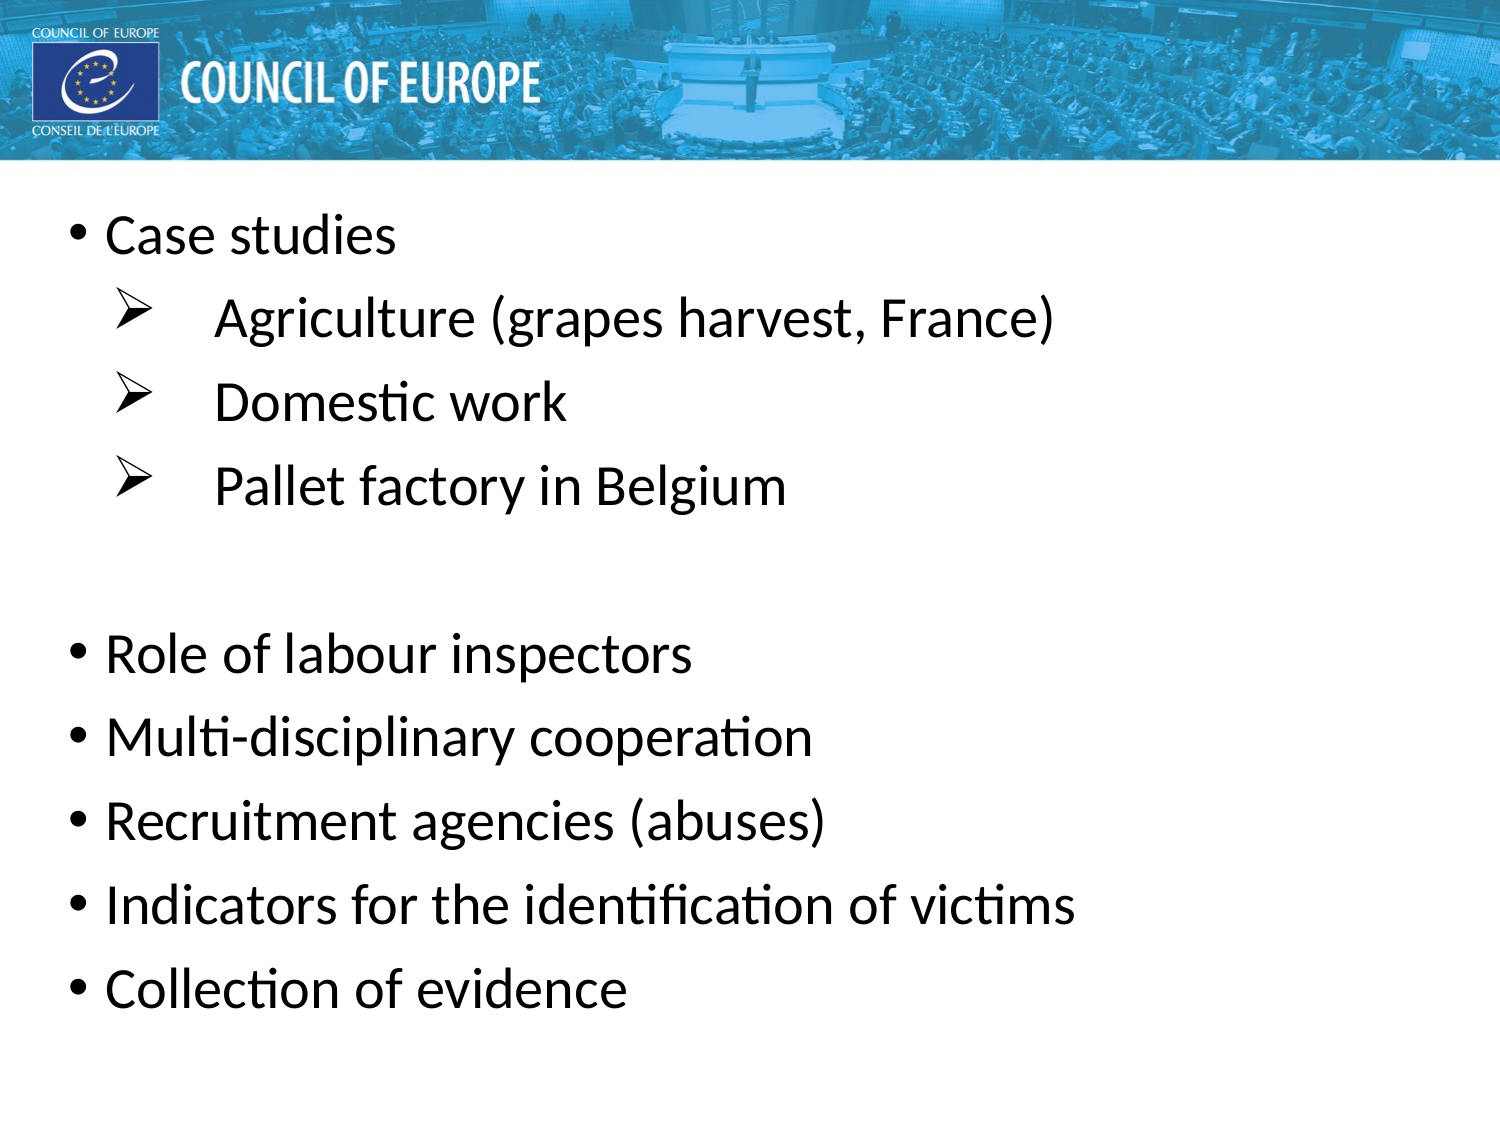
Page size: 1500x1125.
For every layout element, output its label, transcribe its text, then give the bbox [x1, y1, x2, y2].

list Case studies Agriculture (grapes harvest, France) Domestic work Pallet factory in Belgium Role of labour inspectors Multi-disciplinary cooperation Recruitment agencies (abuses) Indicators for the identification of victims Collection of evidence [53, 196, 1425, 1005]
picture [0, 0, 1500, 1125]
